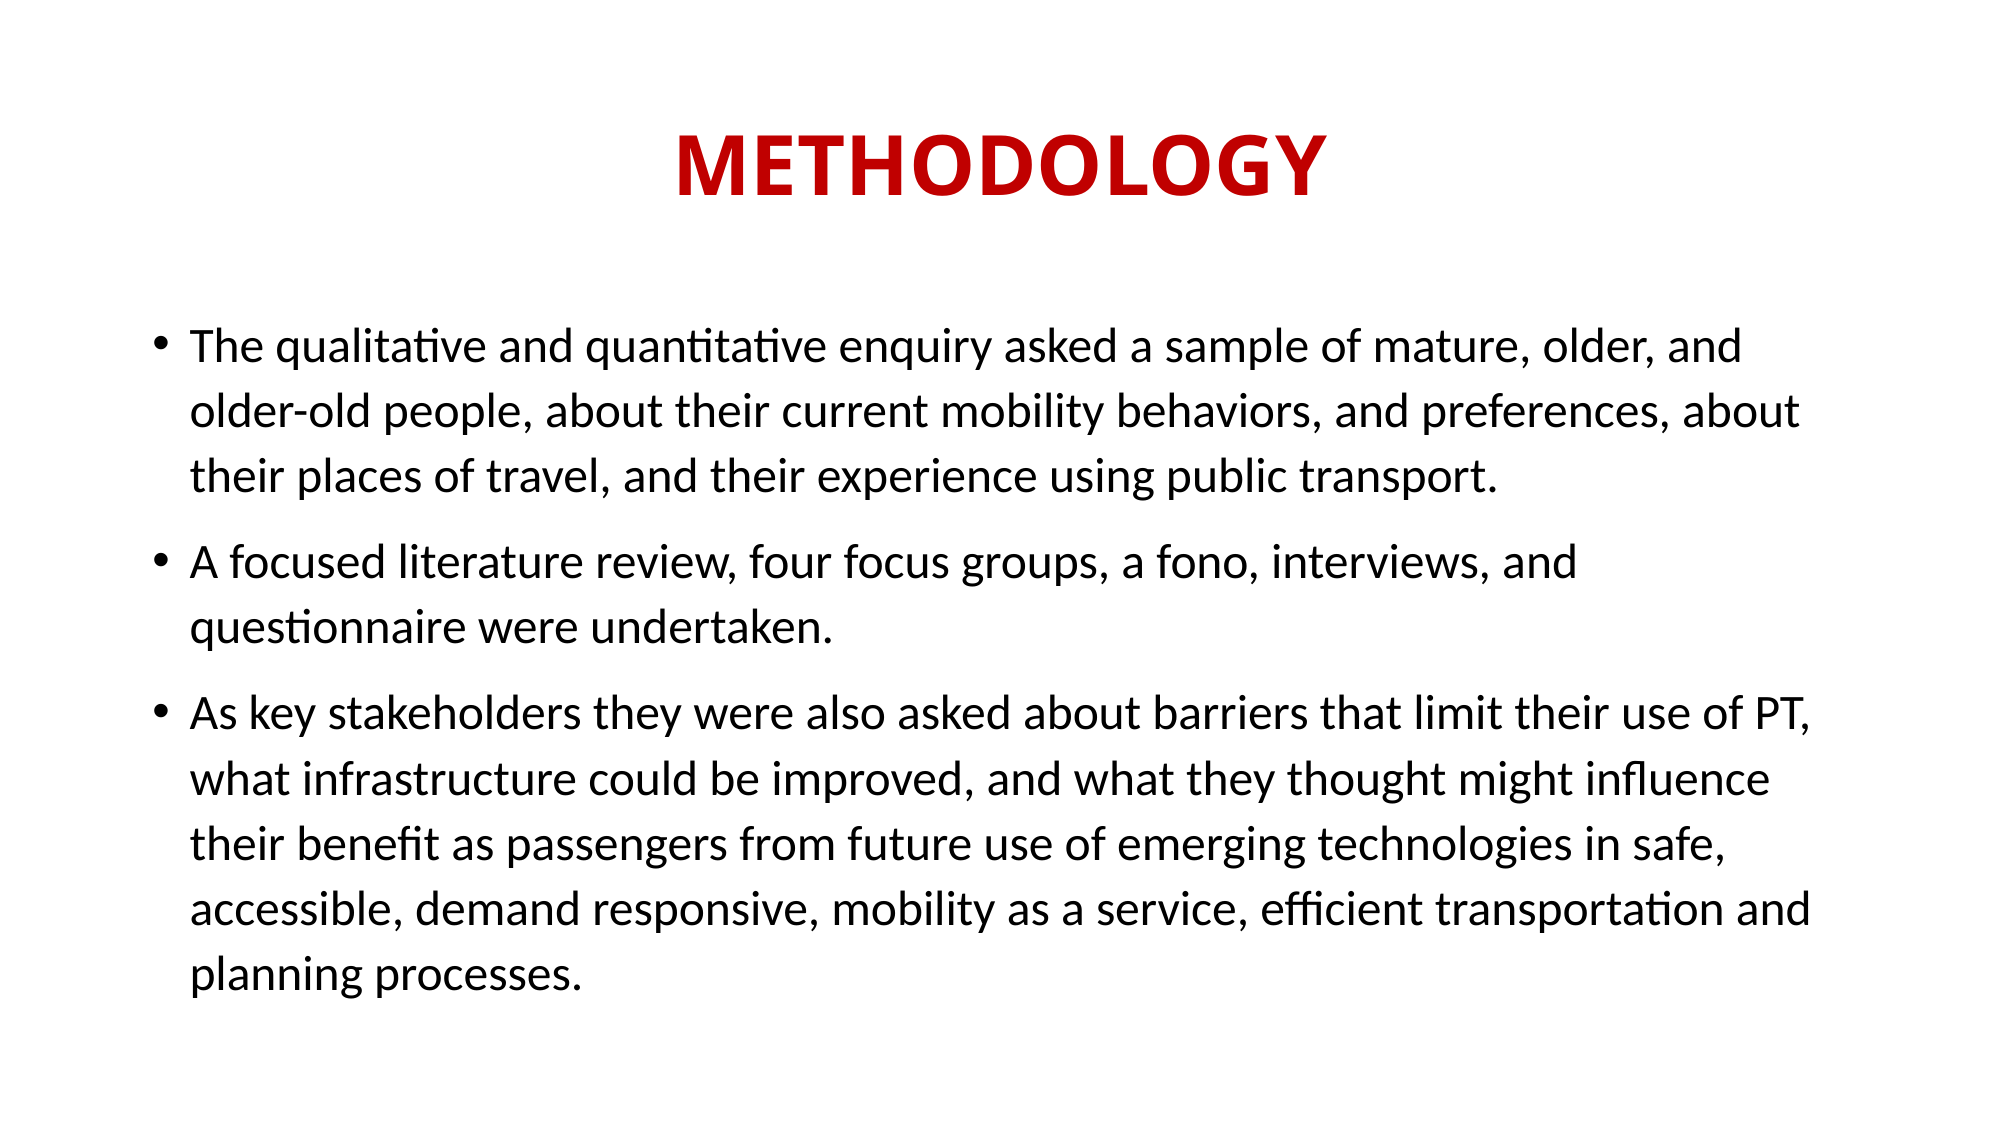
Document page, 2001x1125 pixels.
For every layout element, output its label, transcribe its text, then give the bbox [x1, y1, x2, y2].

title METHODOLOGY [137, 59, 1863, 278]
list The qualitative and quantitative enquiry asked a sample of mature, older, and older-old people, about their current mobility behaviors, and preferences, about their places of travel, and their experience using public transport. A focused literature review, four focus groups, a fono, interviews, and questionnaire were undertaken. As key stakeholders they were also asked about barriers that limit their use of PT, what infrastructure could be improved, and what they thought might influence their benefit as passengers from future use of emerging technologies in safe, accessible, demand responsive, mobility as a service, efficient transportation and planning processes. [137, 299, 1863, 1014]
